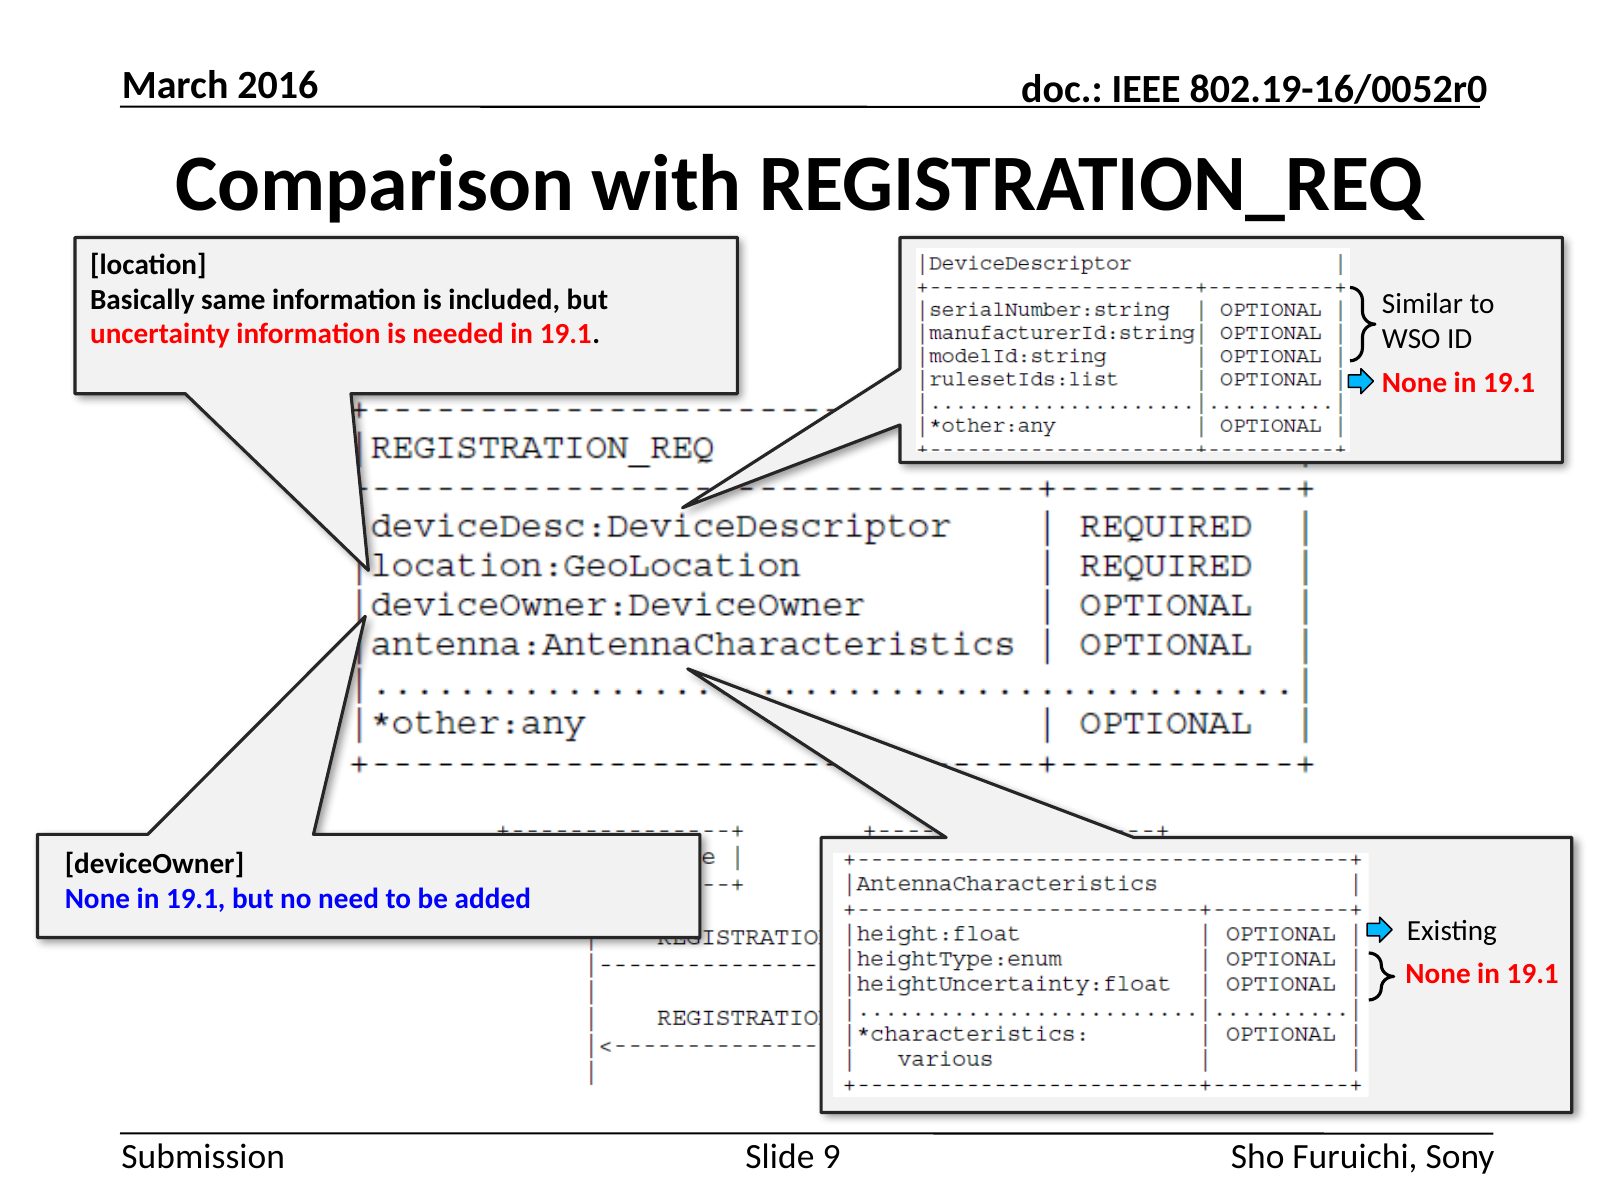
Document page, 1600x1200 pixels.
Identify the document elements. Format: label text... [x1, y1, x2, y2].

footer Sho Furuichi, Sony [937, 1132, 1495, 1174]
text_box [location] Basically same information is included, but uncertainty information is needed in 19.1. [74, 237, 738, 523]
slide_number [121, 58, 451, 107]
text_box [37, 662, 478, 938]
text_box [1202, 837, 1572, 946]
text_box [1354, 368, 1367, 394]
text_box [1332, 388, 1563, 463]
text_box Similar to WSO ID [1367, 276, 1518, 356]
text_box [874, 237, 1563, 385]
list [483, 795, 1197, 1099]
picture [324, 248, 1351, 780]
text_box None in 19.1 [1367, 356, 1572, 406]
title Comparison with REGISTRATION_REQ [119, 119, 1480, 238]
text_box None in 19.1 [1390, 946, 1596, 997]
text_box [deviceOwner] None in 19.1, but no need to be added [50, 837, 478, 923]
text_box [871, 789, 1017, 793]
picture [832, 852, 1369, 1098]
text_box [1372, 953, 1390, 1000]
text_box [821, 978, 1572, 1113]
text_box [1354, 288, 1367, 361]
slide_number Slide 9 [733, 1132, 854, 1197]
text_box Existing [1392, 904, 1543, 946]
text_box [1372, 931, 1392, 975]
text_box [1372, 917, 1392, 943]
